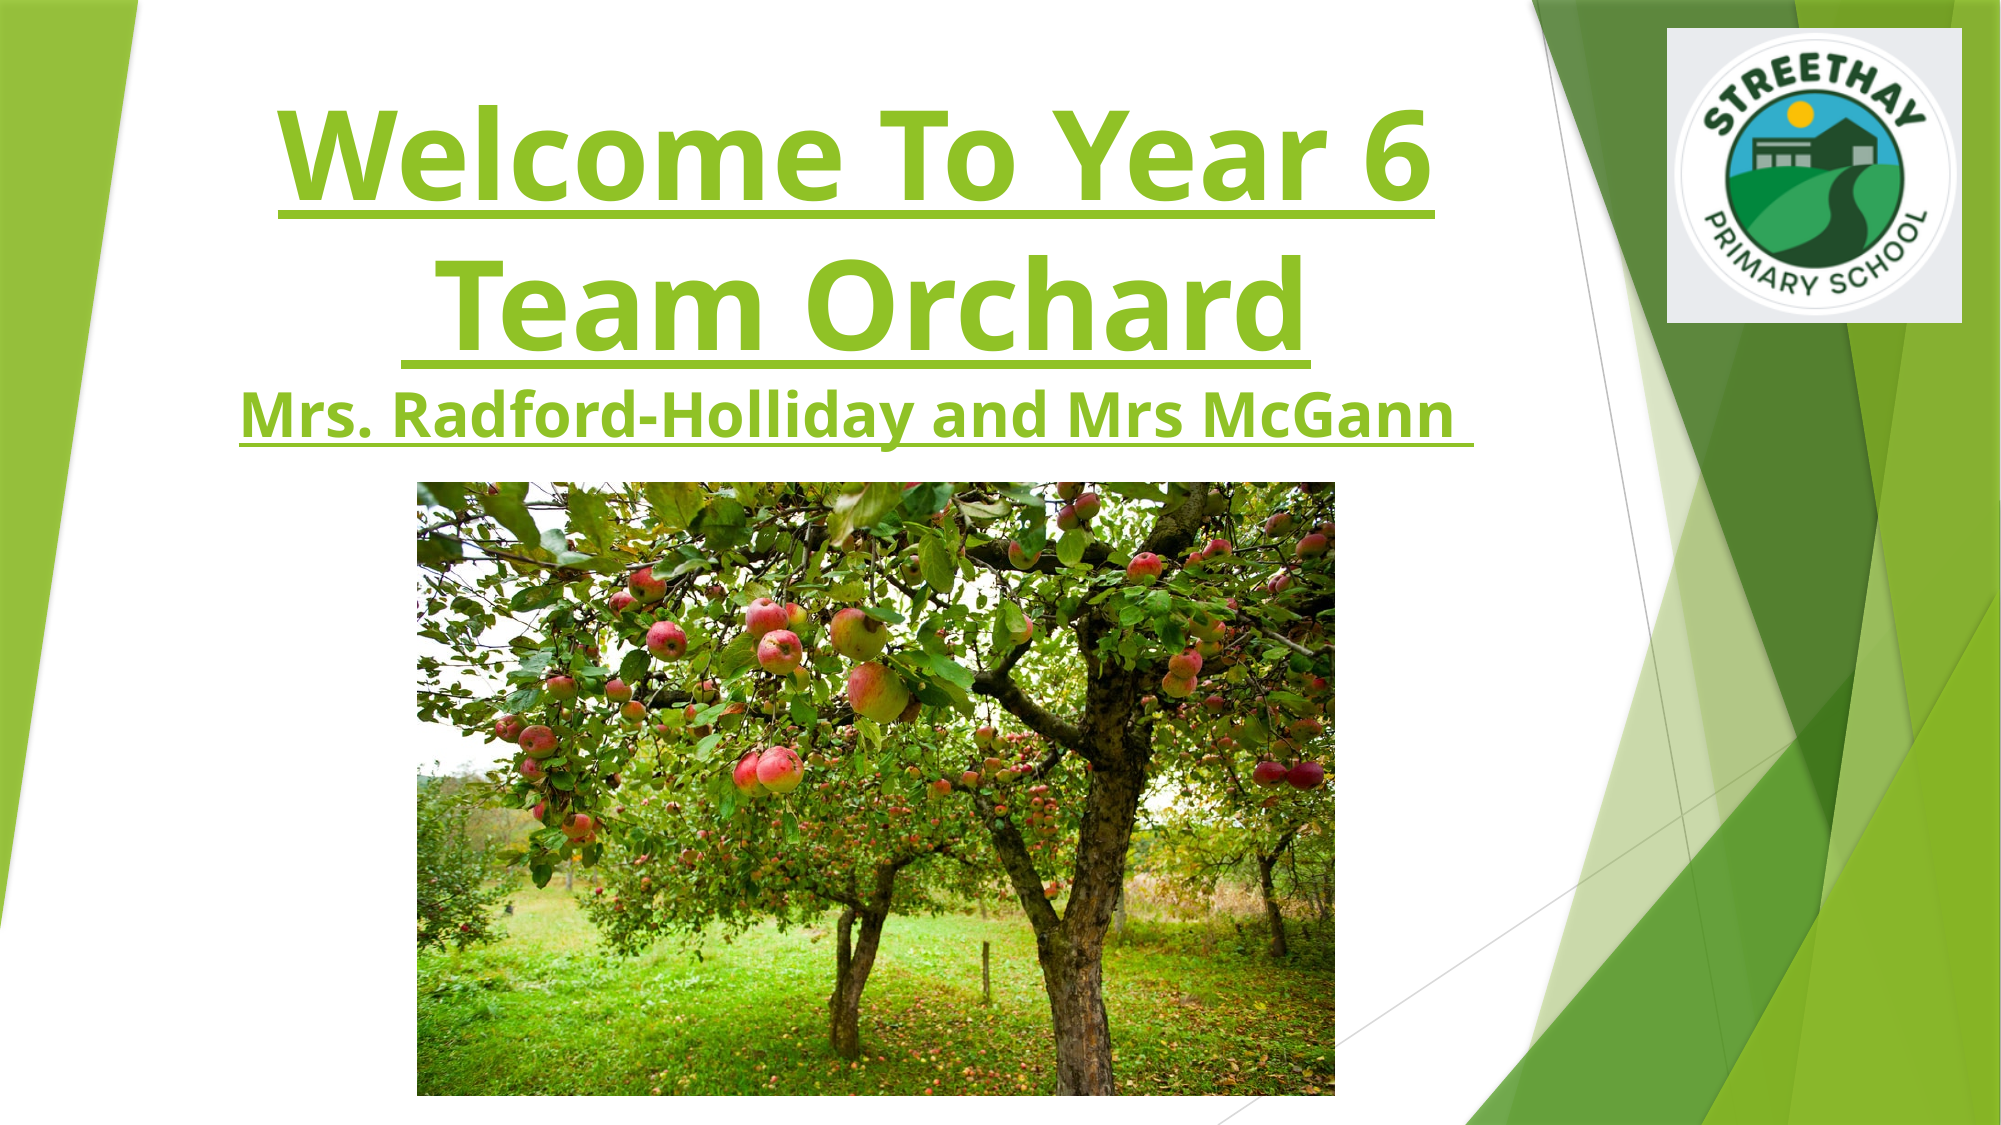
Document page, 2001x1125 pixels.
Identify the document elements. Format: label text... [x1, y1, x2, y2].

picture [416, 482, 1336, 1096]
title Welcome To Year 6 Team Orchard Mrs. Radford-Holliday and Mrs McGann [219, 187, 1494, 458]
picture [1667, 28, 1962, 324]
